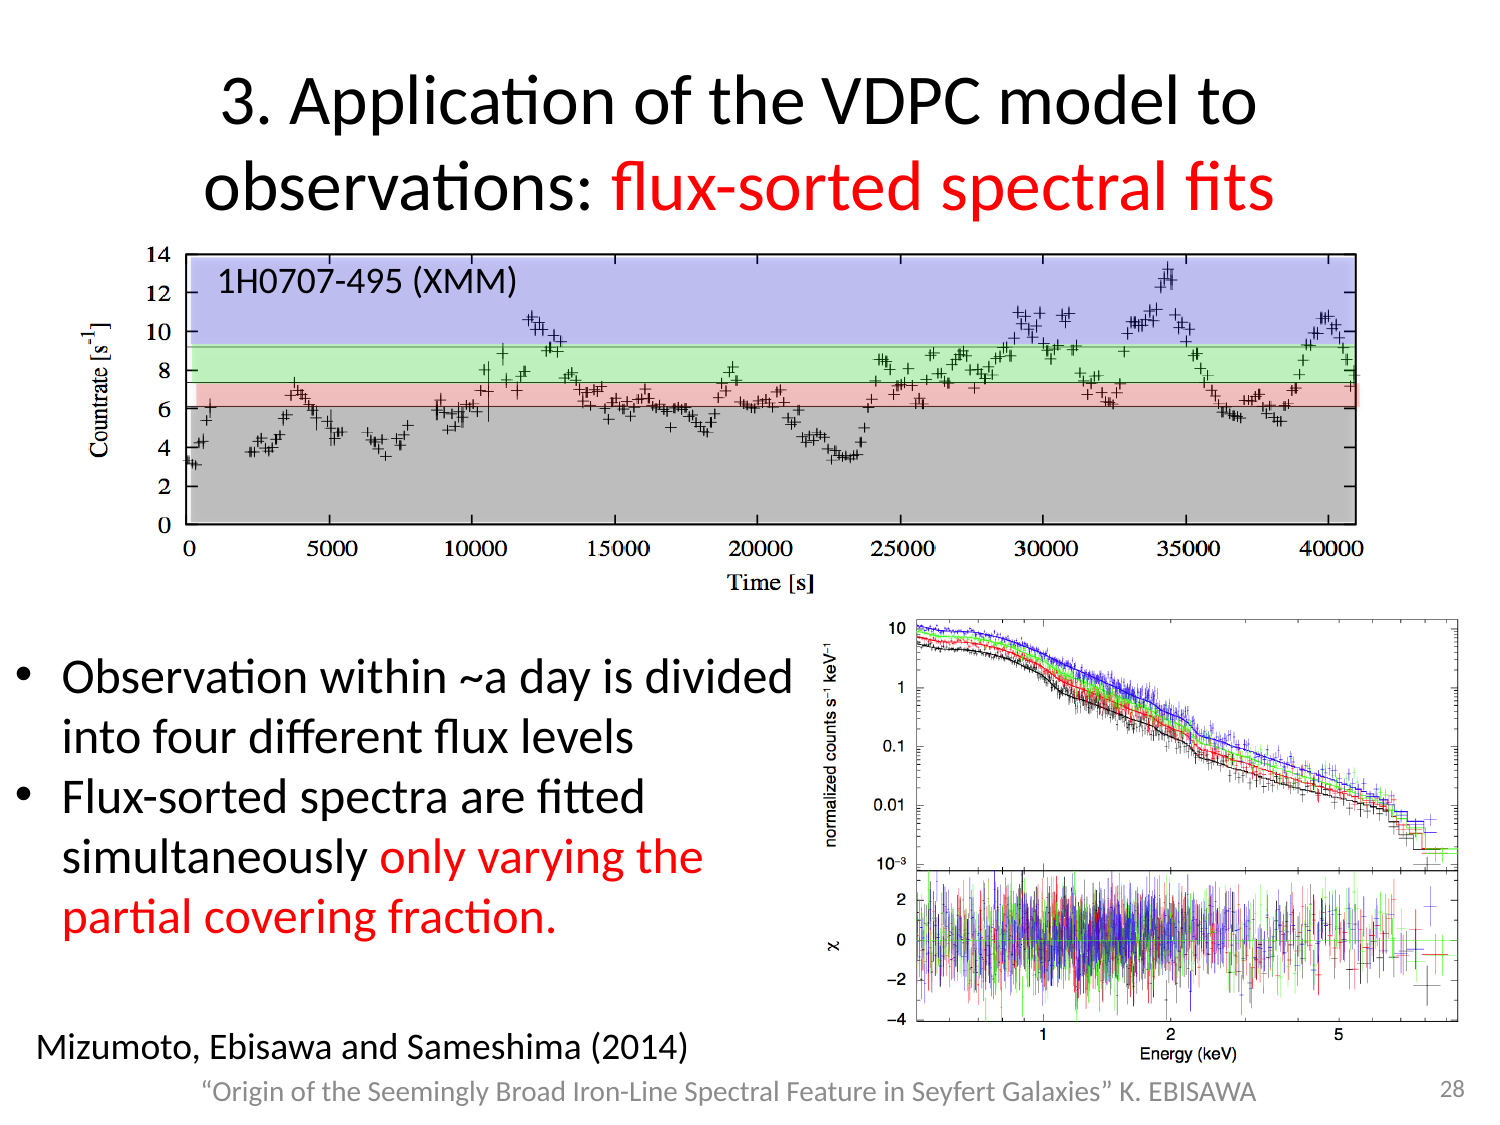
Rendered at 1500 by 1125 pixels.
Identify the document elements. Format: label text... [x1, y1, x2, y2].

footer “Origin of the Seemingly Broad Iron-Line Spectral Feature in Seyfert Galaxies” K. EBISAWA [170, 1059, 1289, 1120]
slide_number 28 [1130, 1057, 1481, 1118]
title 3. Application of the VDPC model to observations: flux-sorted spectral fits [16, 45, 1464, 233]
text_box Mizumoto, Ebisawa and Sameshima (2014) [20, 1015, 705, 1075]
text_box Observation within ~a day is divided into four different flux levels Flux-sorted spectra are fitted simultaneously only varying the partial covering fraction. [0, 636, 807, 1012]
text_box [77, 233, 1384, 604]
picture [812, 574, 1472, 1071]
